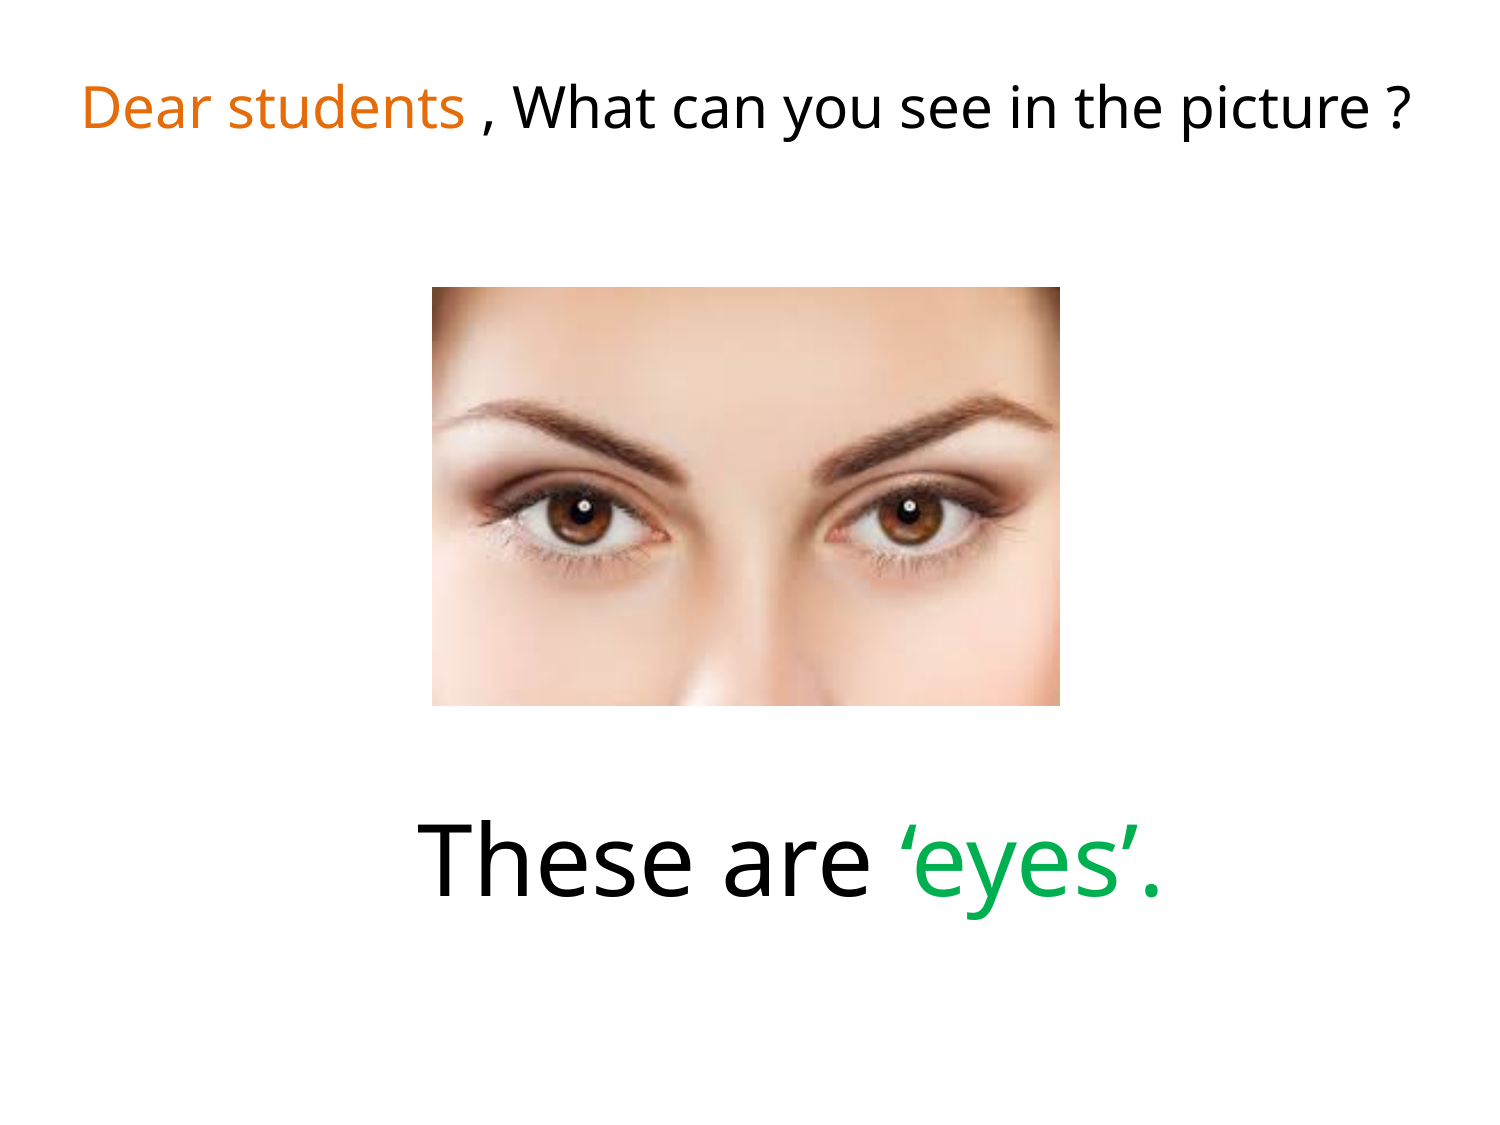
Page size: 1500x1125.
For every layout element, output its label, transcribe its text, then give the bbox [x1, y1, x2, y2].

picture [432, 287, 1061, 706]
text_box These are ‘eyes’. [377, 788, 1181, 924]
text_box Dear students , What can you see in the picture ? [65, 62, 1427, 148]
